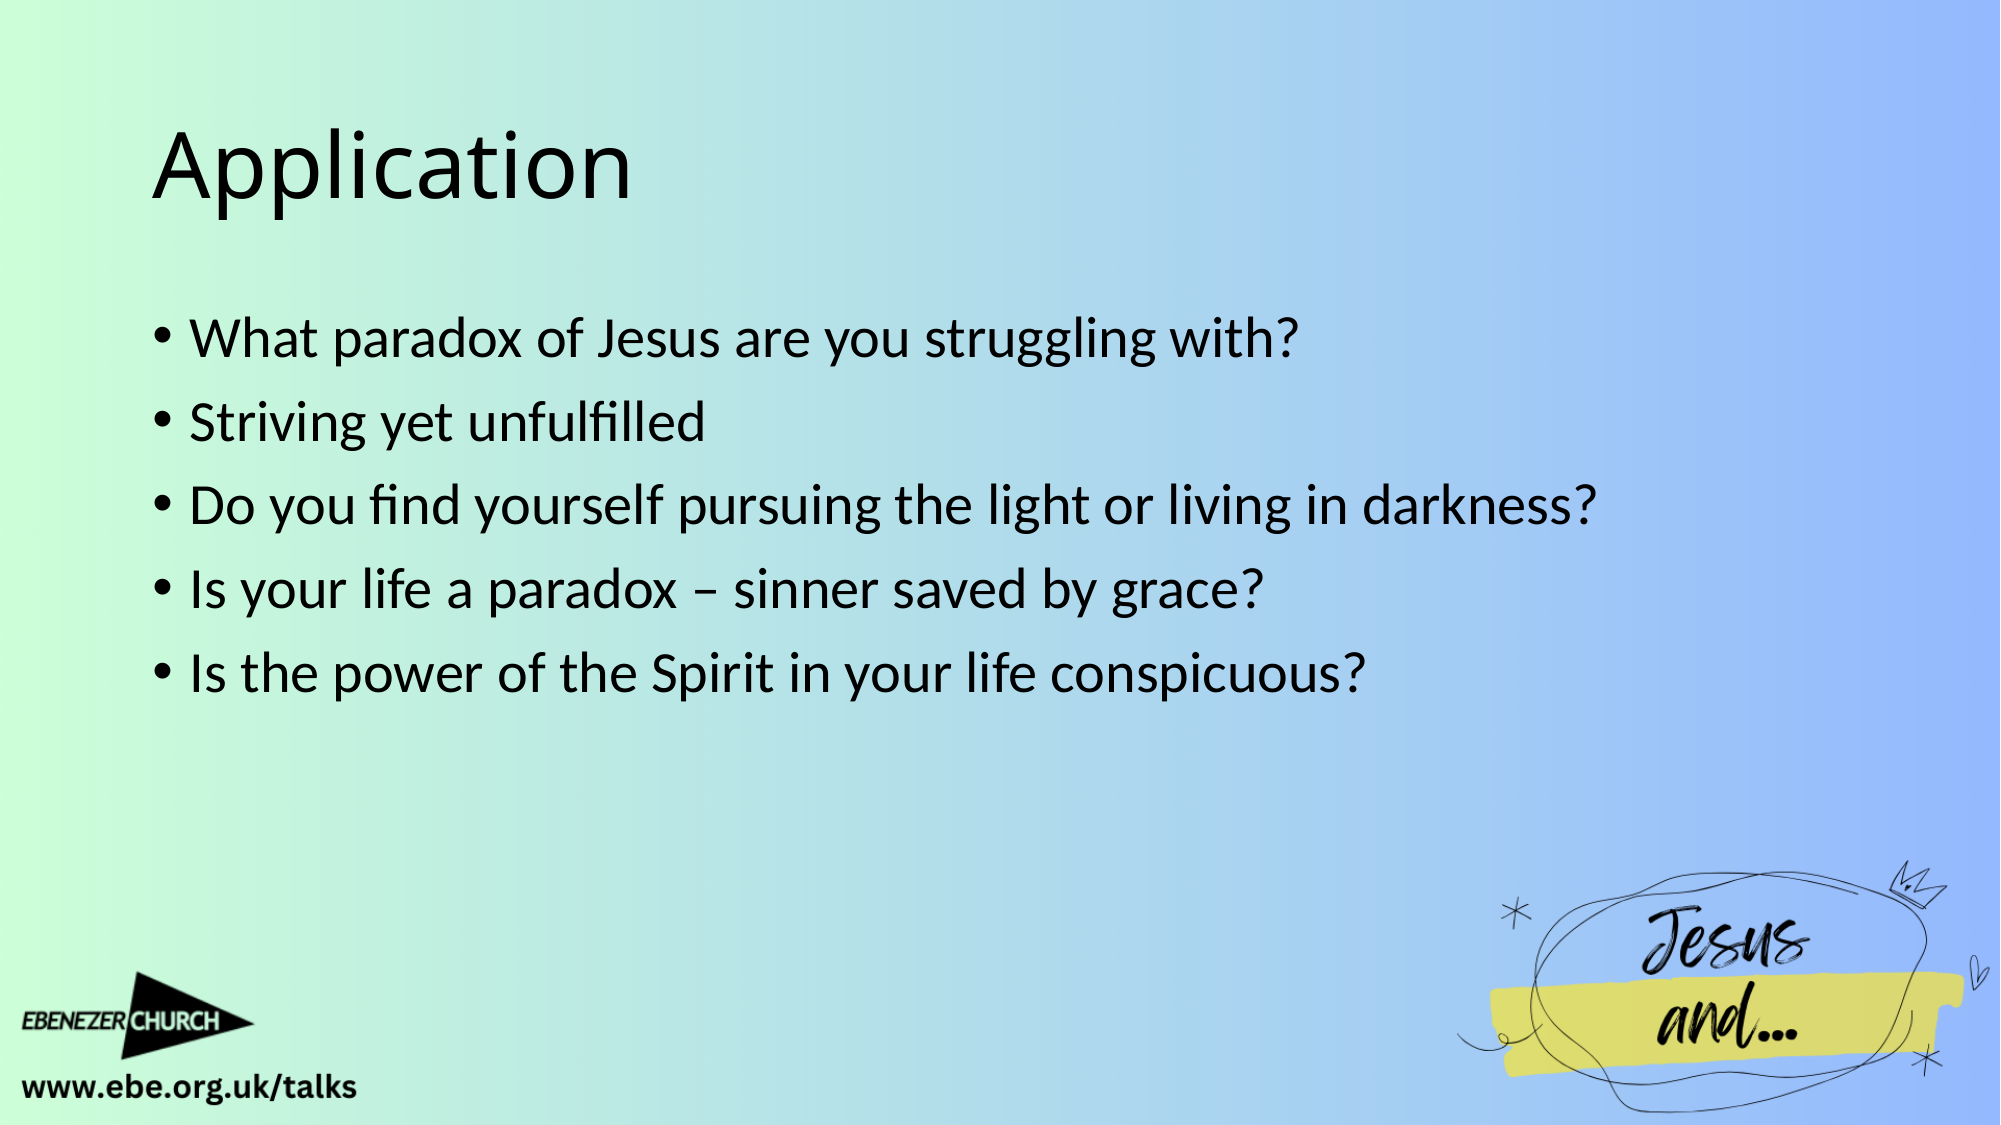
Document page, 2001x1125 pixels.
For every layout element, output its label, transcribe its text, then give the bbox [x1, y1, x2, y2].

list What paradox of Jesus are you struggling with? Striving yet unfulfilled Do you find yourself pursuing the light or living in darkness? Is your life a paradox – sinner saved by grace? Is the power of the Spirit in your life conspicuous? [137, 299, 1863, 1014]
title Application [137, 59, 1863, 278]
picture [0, 0, 2000, 1125]
